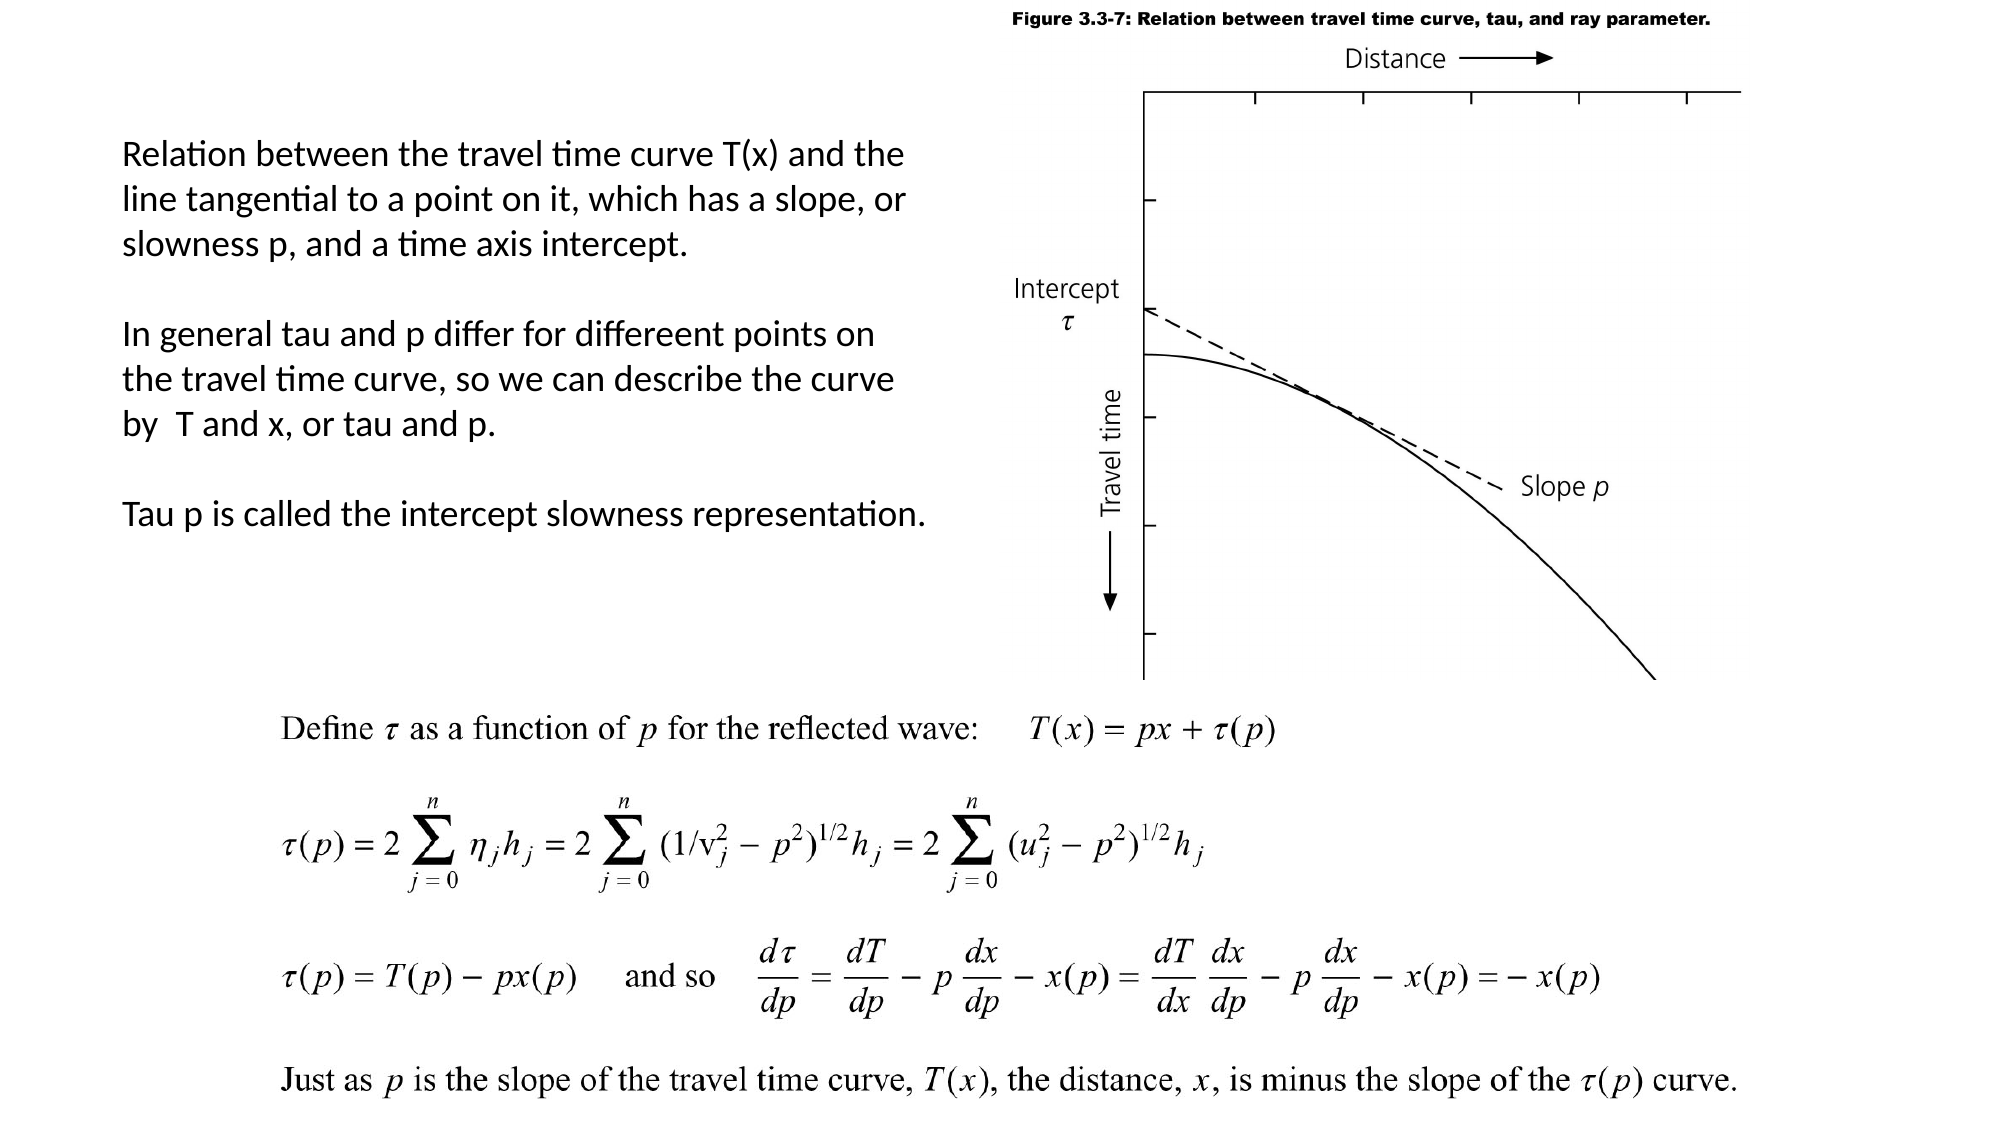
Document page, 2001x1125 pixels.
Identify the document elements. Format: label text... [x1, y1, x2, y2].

picture [249, 0, 1750, 1125]
text_box Relation between the travel time curve T(x) and the line tangential to a point on it, which has a slope, or slowness p, and a time axis intercept. In general tau and p differ for differeent points on the travel time curve, so we can describe the curve by T and x, or tau and p. Tau p is called the intercept slowness representation. [107, 121, 951, 542]
